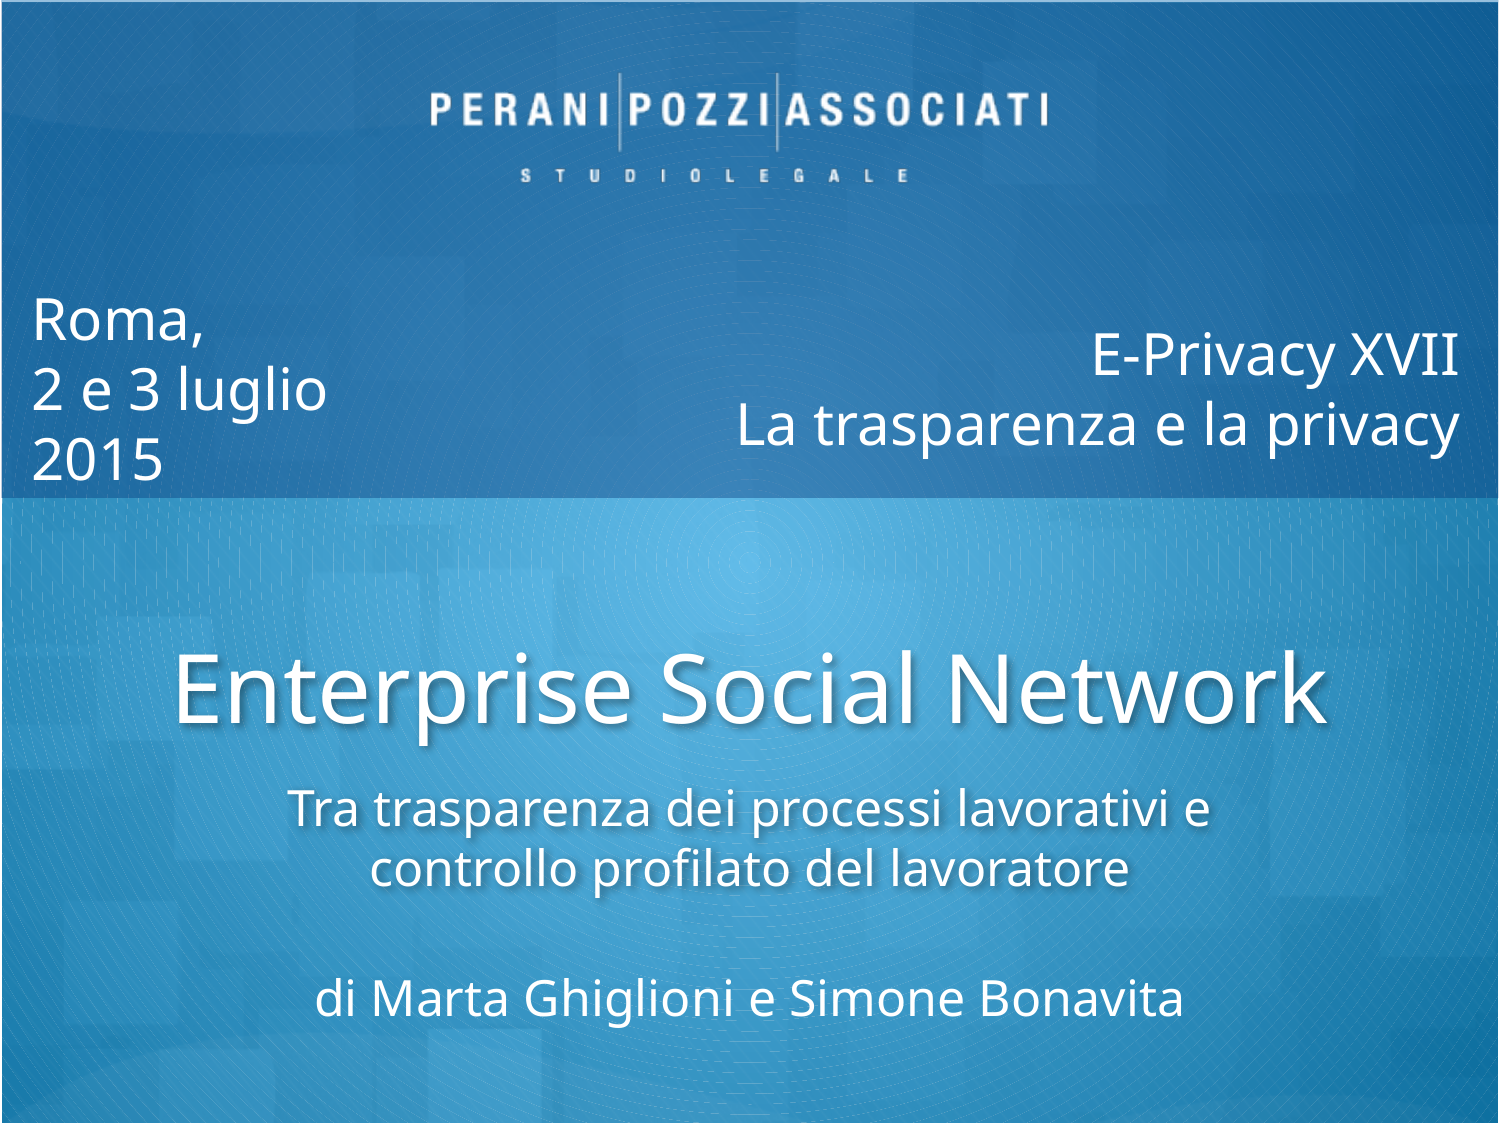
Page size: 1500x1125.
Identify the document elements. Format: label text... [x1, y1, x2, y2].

text_box di Marta Ghiglioni e Simone Bonavita [224, 921, 1275, 1072]
text_box Roma, 2 e 3 luglio 2015 [16, 373, 483, 471]
picture [2, 3, 1498, 1123]
text_box E-Privacy XVII La trasparenza e la privacy [666, 361, 1475, 482]
title Enterprise Social Network [130, 485, 1370, 751]
subtitle Tra trasparenza dei processi lavorativi e controllo profilato del lavoratore [225, 761, 1275, 911]
